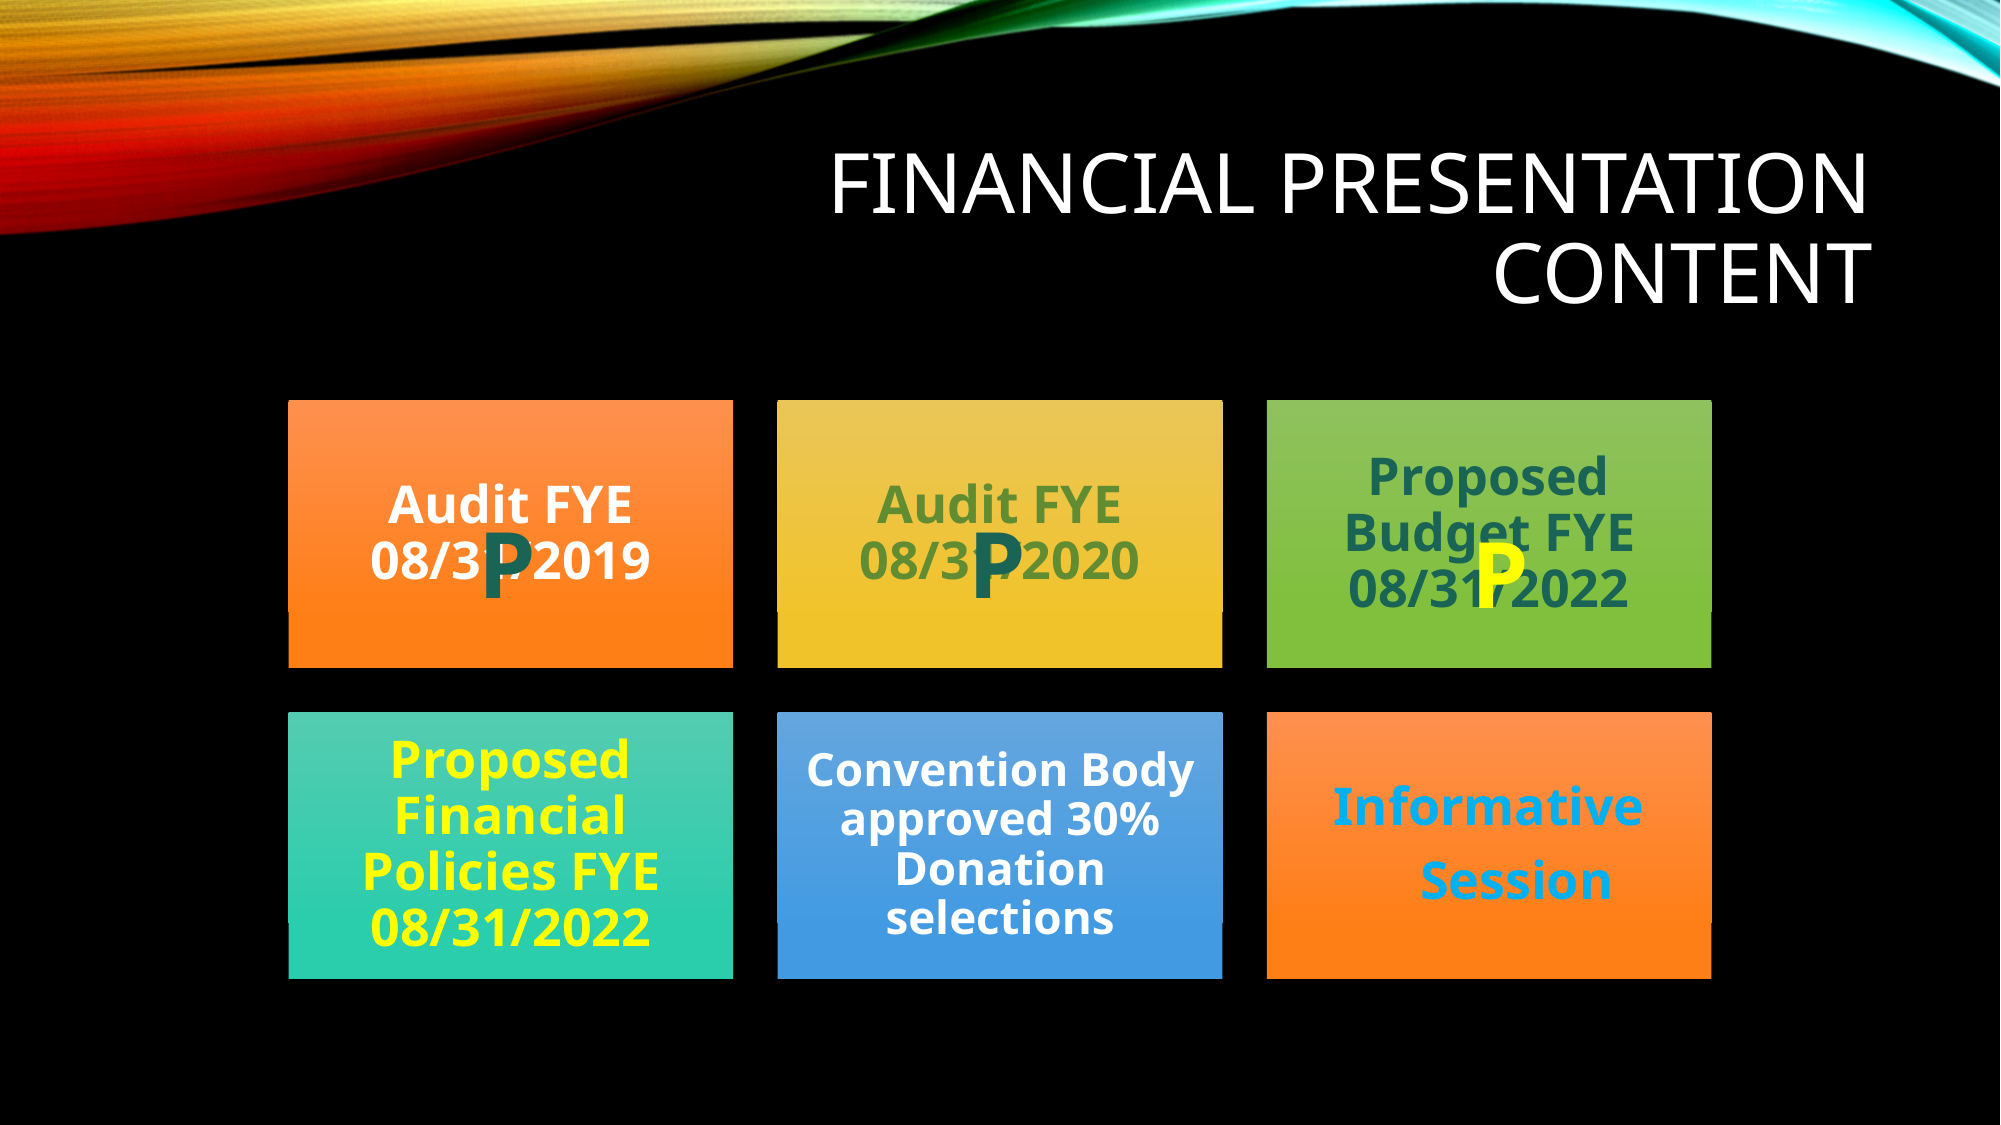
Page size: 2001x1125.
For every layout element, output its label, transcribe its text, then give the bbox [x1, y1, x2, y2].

title Financial Presentation Content [474, 125, 1888, 338]
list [112, 400, 1888, 980]
picture [0, 0, 2000, 237]
